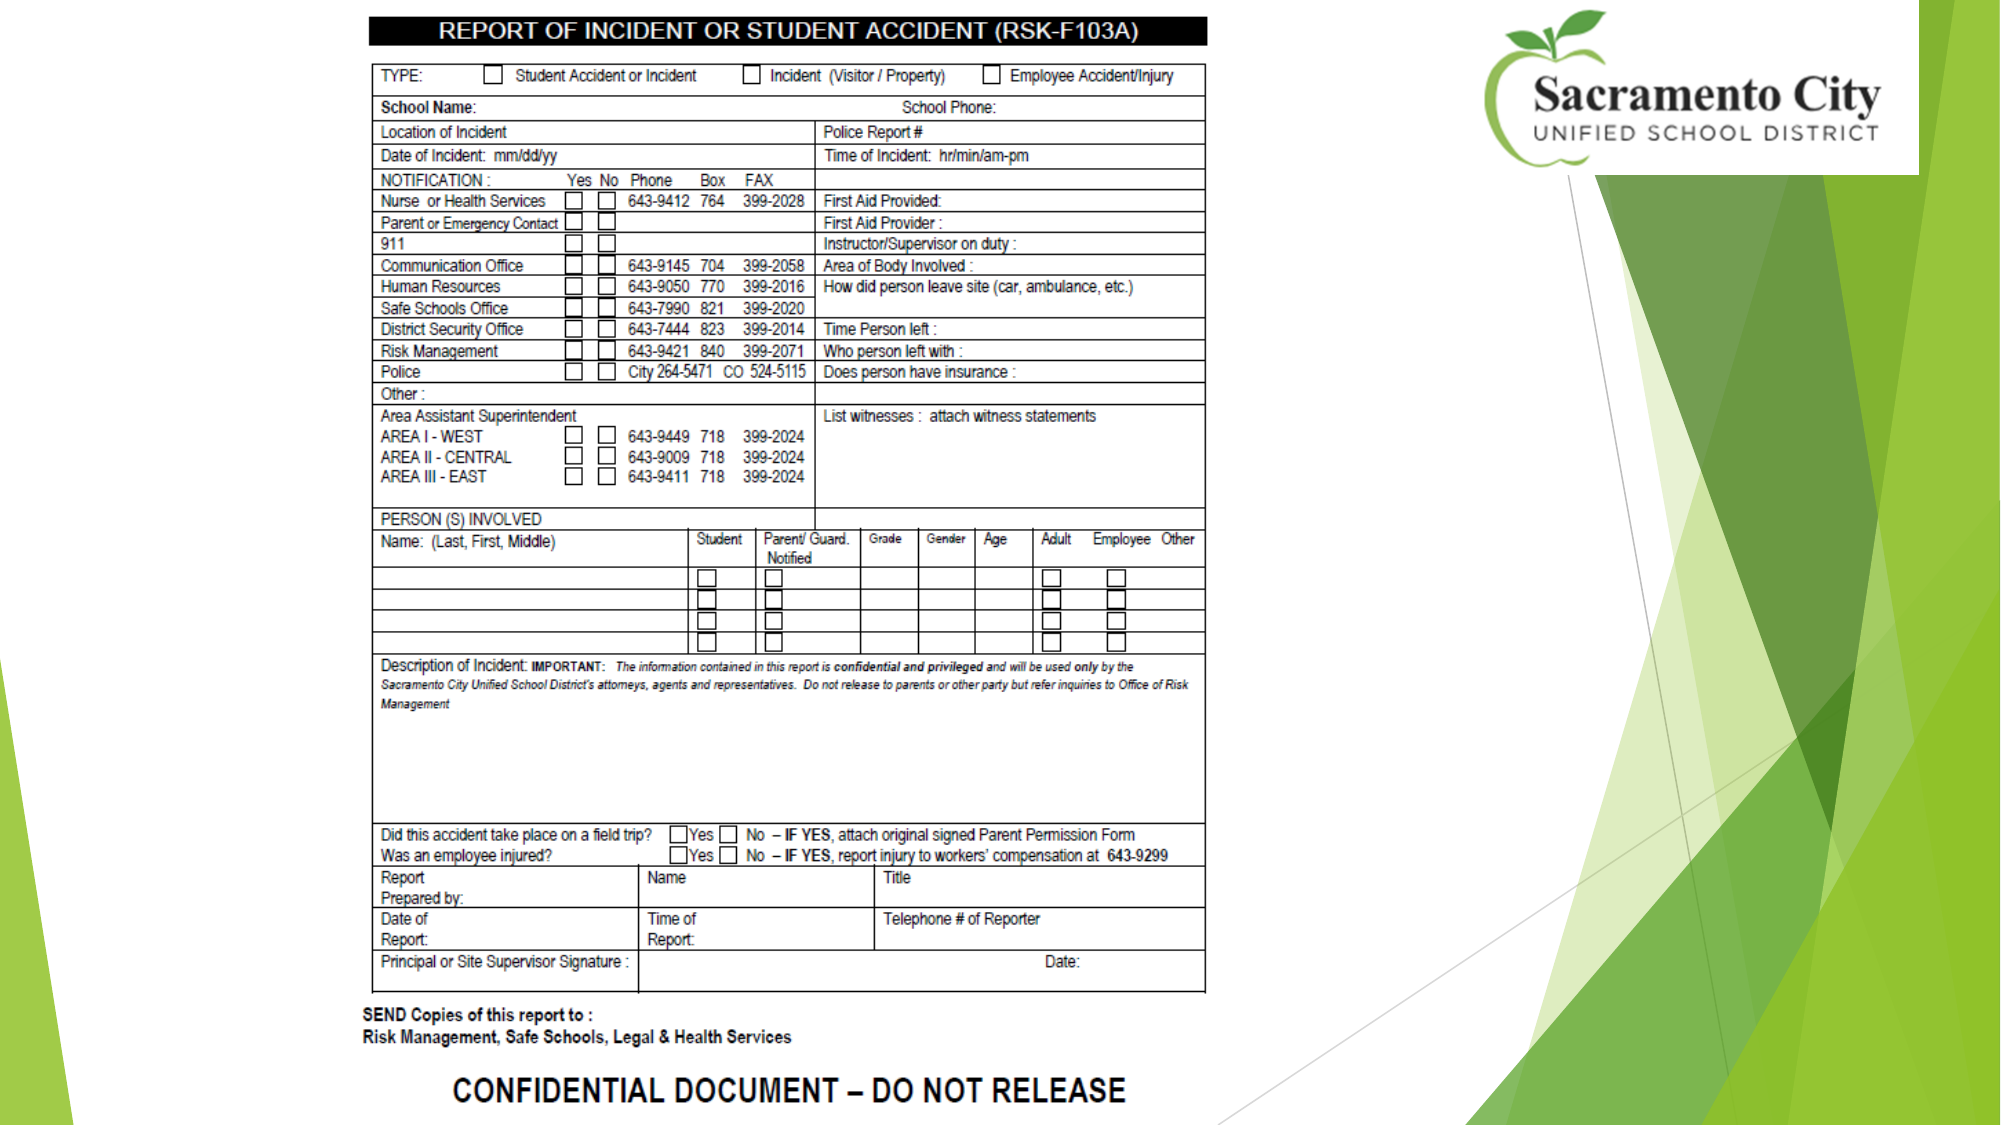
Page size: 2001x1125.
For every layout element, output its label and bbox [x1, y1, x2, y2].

picture [354, 9, 1221, 1116]
picture [1458, 0, 1920, 176]
